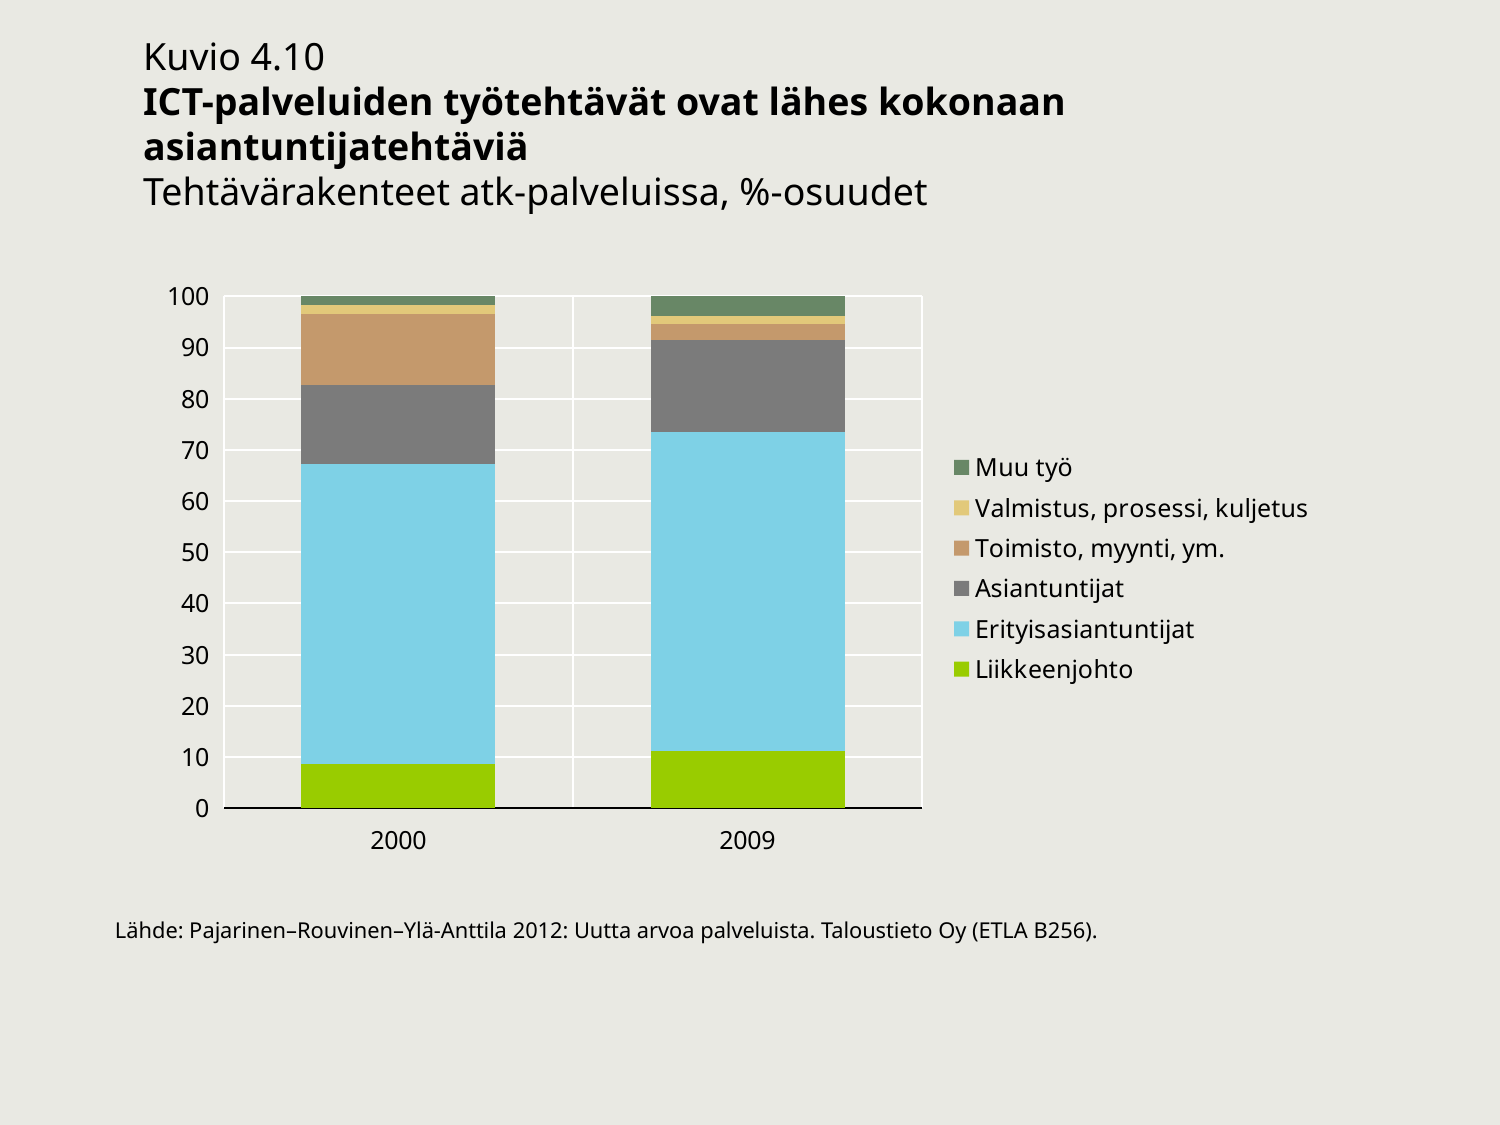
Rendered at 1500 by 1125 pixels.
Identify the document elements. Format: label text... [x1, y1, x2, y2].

chart [142, 266, 1331, 870]
text_box Kuvio 4.10 ICT-palveluiden työtehtävät ovat lähes kokonaan asiantuntijatehtäviä Tehtävärakenteet atk-palveluissa, %-osuudet [143, 33, 1459, 214]
text_box Lähde: Pajarinen–Rouvinen–Ylä-Anttila 2012: Uutta arvoa palveluista. Taloustieto Oy (ETLA B256). [115, 916, 1100, 944]
